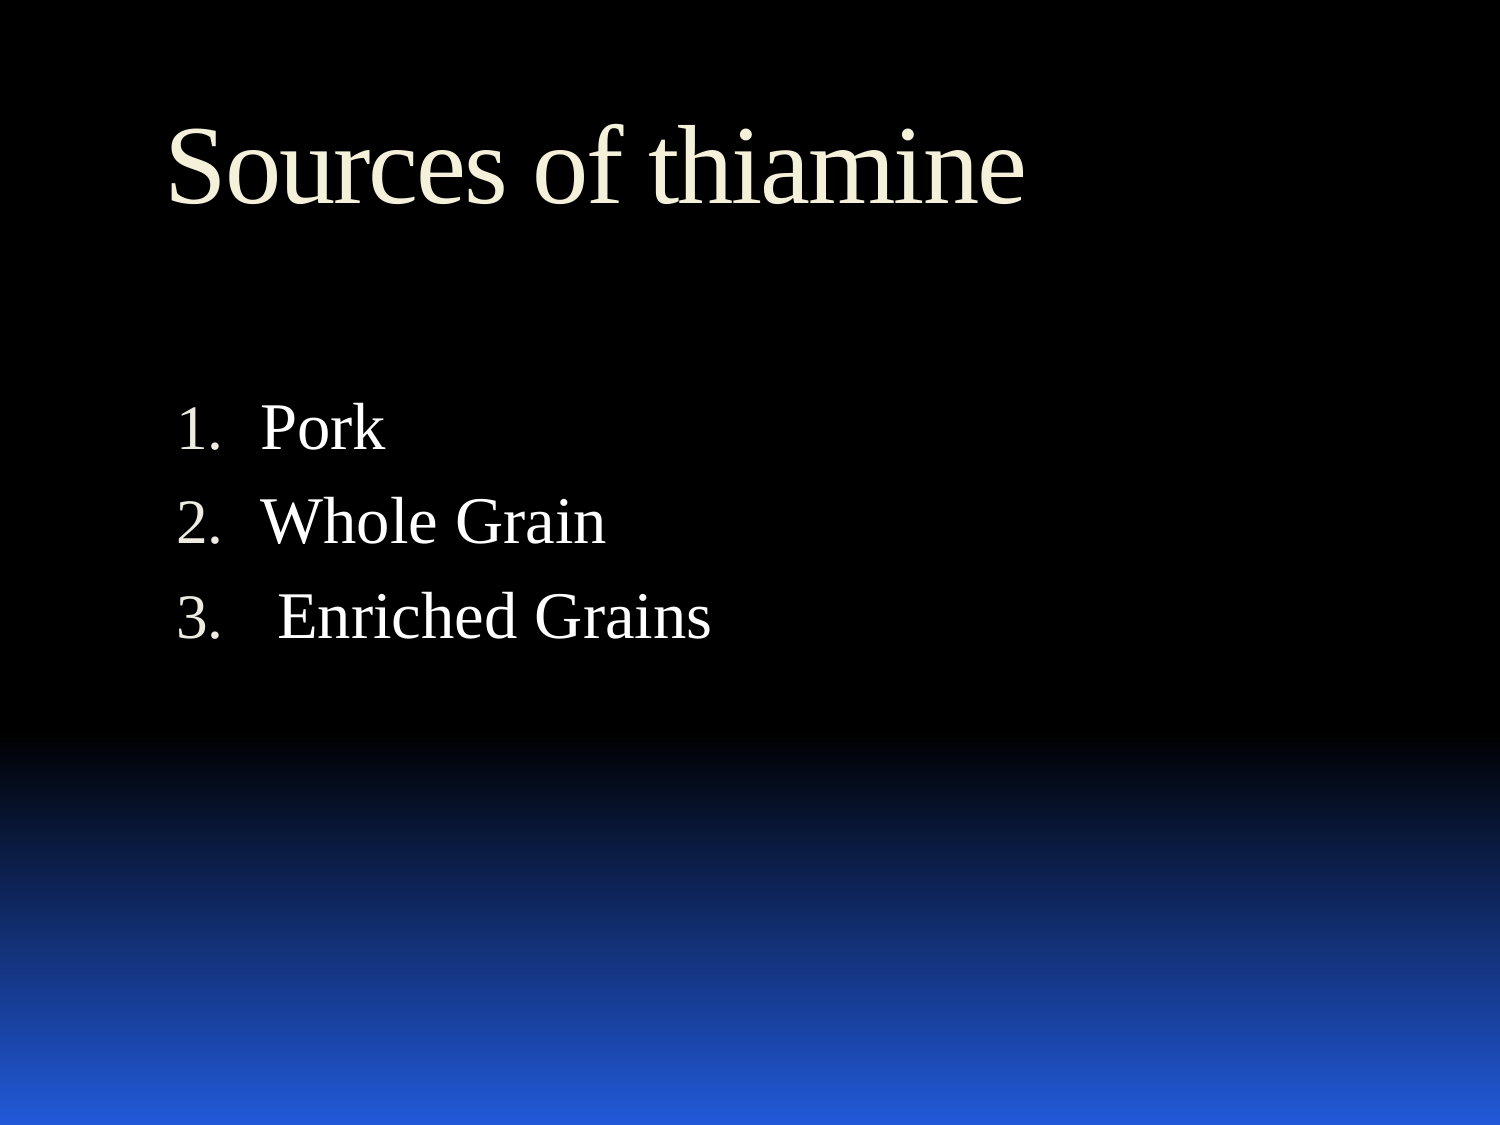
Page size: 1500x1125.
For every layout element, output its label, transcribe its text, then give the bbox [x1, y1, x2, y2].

title Sources of thiamine [150, 83, 1425, 234]
list Pork Whole Grain Enriched Grains [150, 375, 1425, 850]
